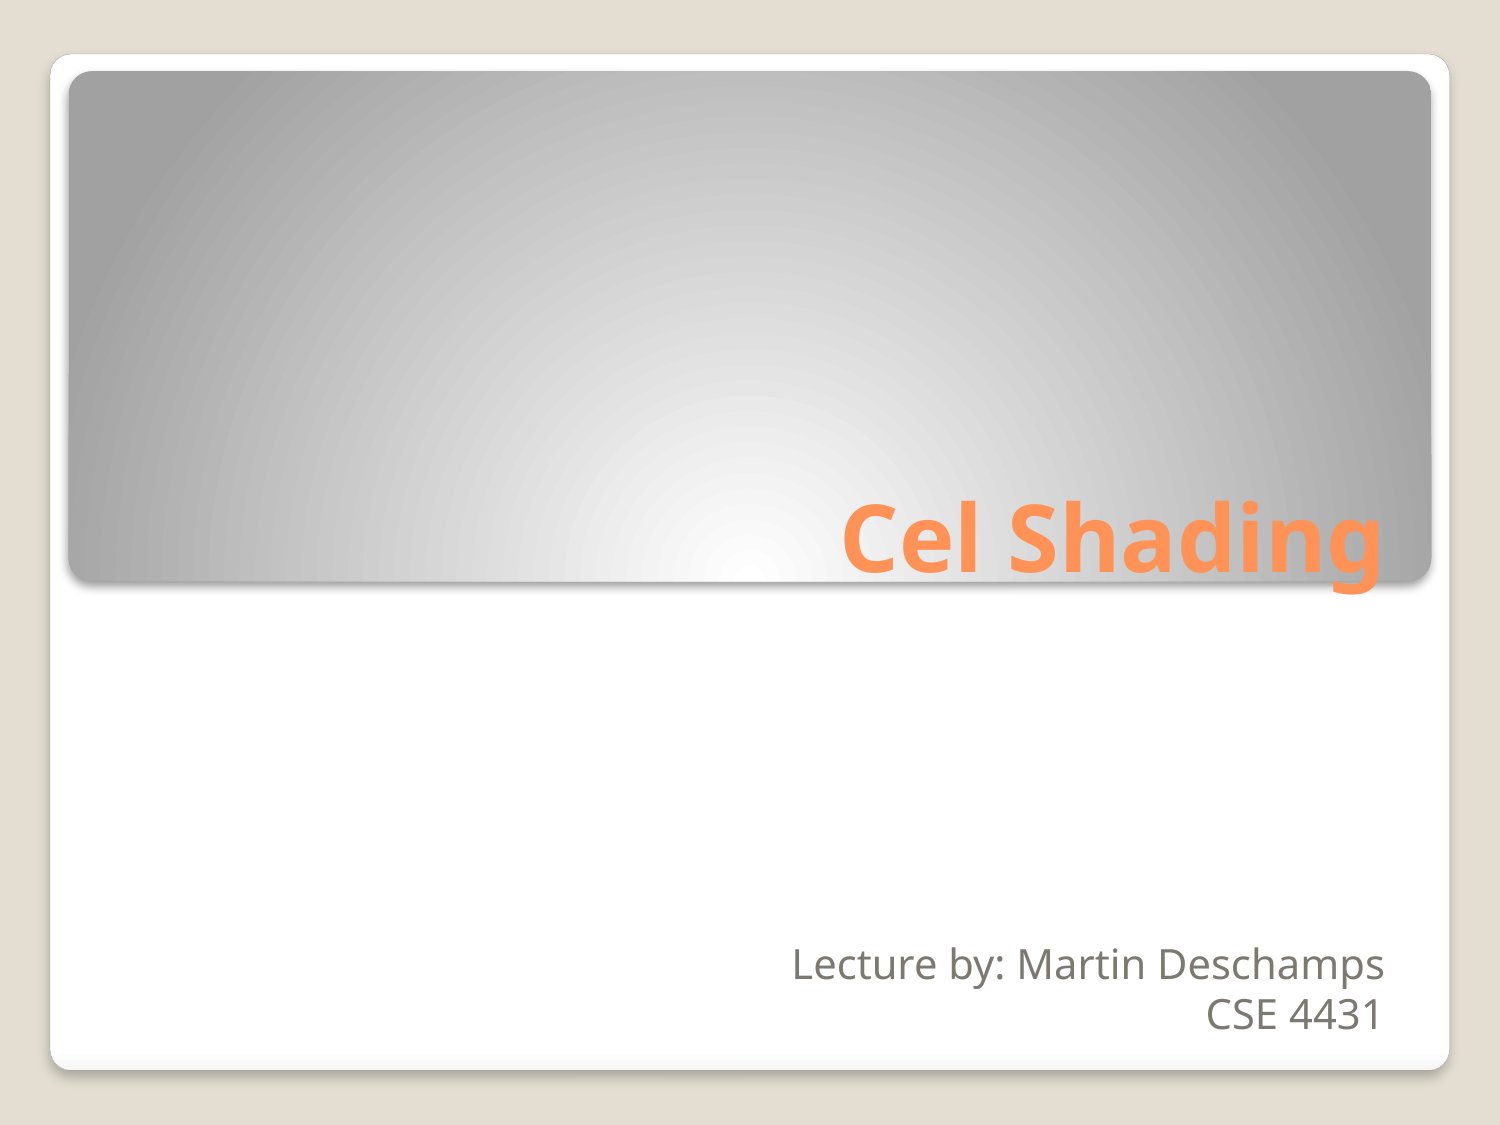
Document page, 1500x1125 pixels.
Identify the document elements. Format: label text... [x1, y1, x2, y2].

title Cel Shading [118, 298, 1394, 599]
subtitle Lecture by: Martin Deschamps CSE 4431 [125, 937, 1400, 1050]
